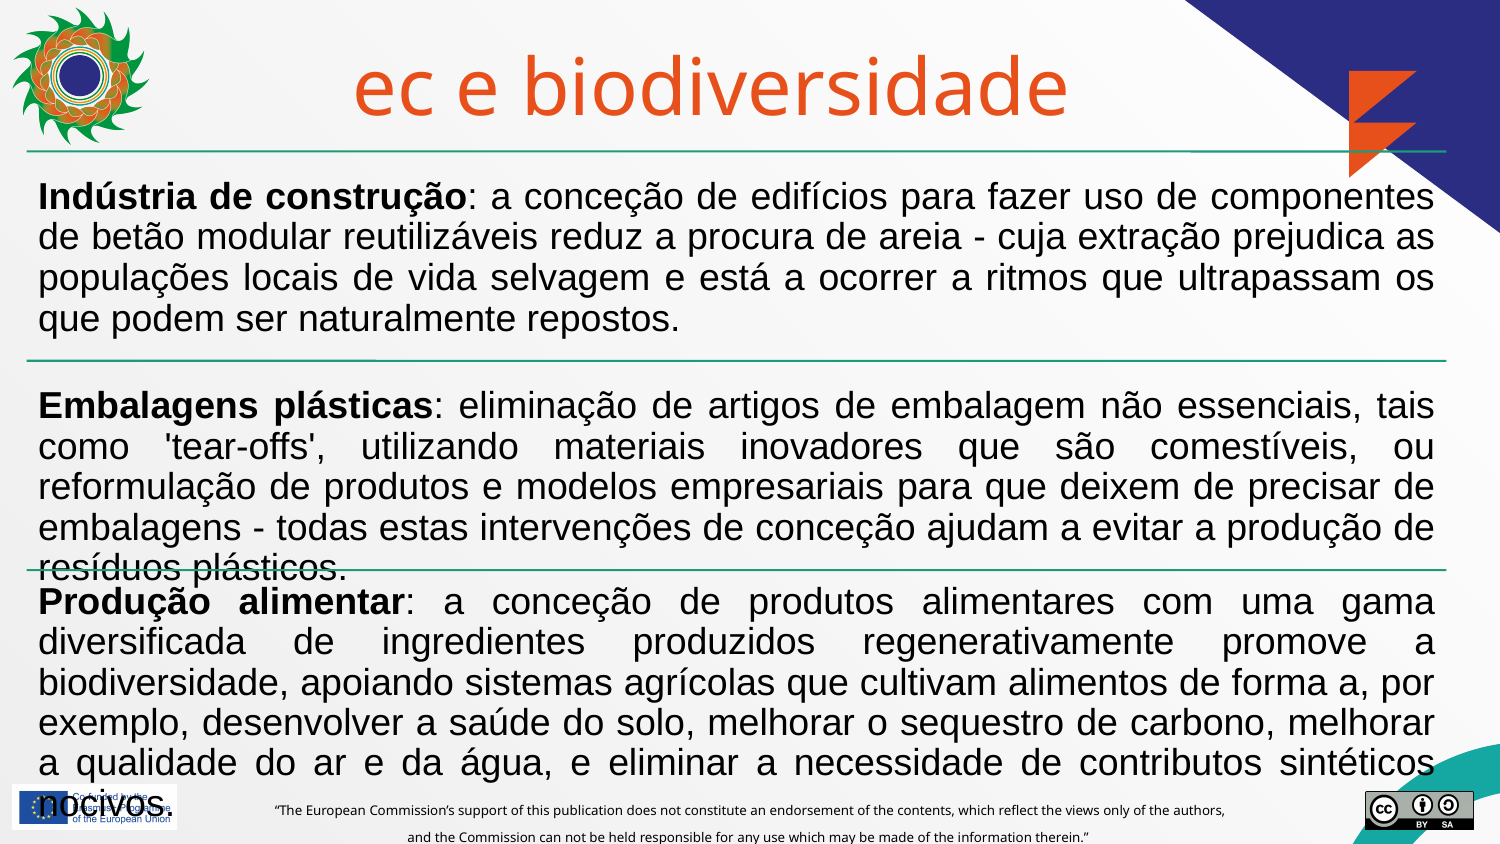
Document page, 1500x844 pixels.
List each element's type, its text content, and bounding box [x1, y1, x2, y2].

picture [11, 6, 151, 147]
picture [11, 784, 177, 830]
picture [1365, 791, 1474, 830]
title ec e biodiversidade [78, 21, 1345, 149]
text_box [26, 150, 1447, 781]
